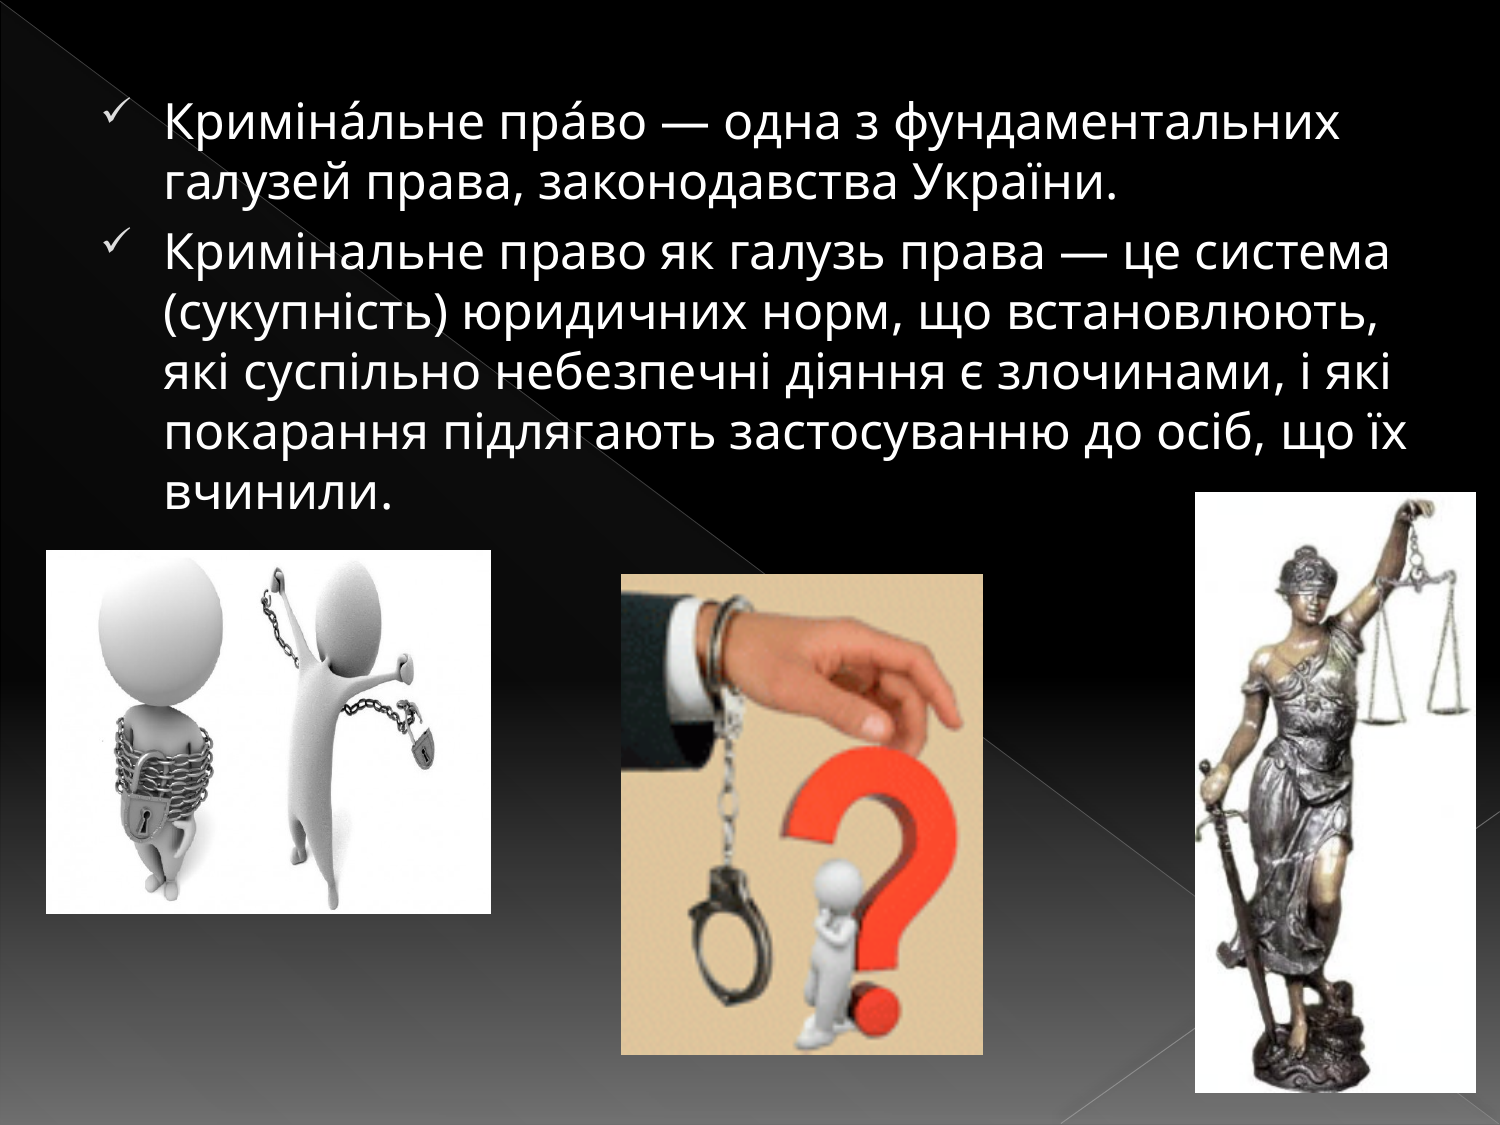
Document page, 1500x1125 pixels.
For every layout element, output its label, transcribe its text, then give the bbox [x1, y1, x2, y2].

list Криміна́льне пра́во — одна з фундаментальних галузей права, законодавства України. Кримінальне право як галузь права — це система (сукупність) юридичних норм, що встановлюють, які суспільно небезпечні діяння є злочинами, і які покарання підлягають застосуванню до осіб, що їх вчинили. [75, 82, 1425, 1059]
picture [46, 550, 492, 915]
picture [1195, 491, 1476, 1093]
picture [620, 573, 983, 1055]
